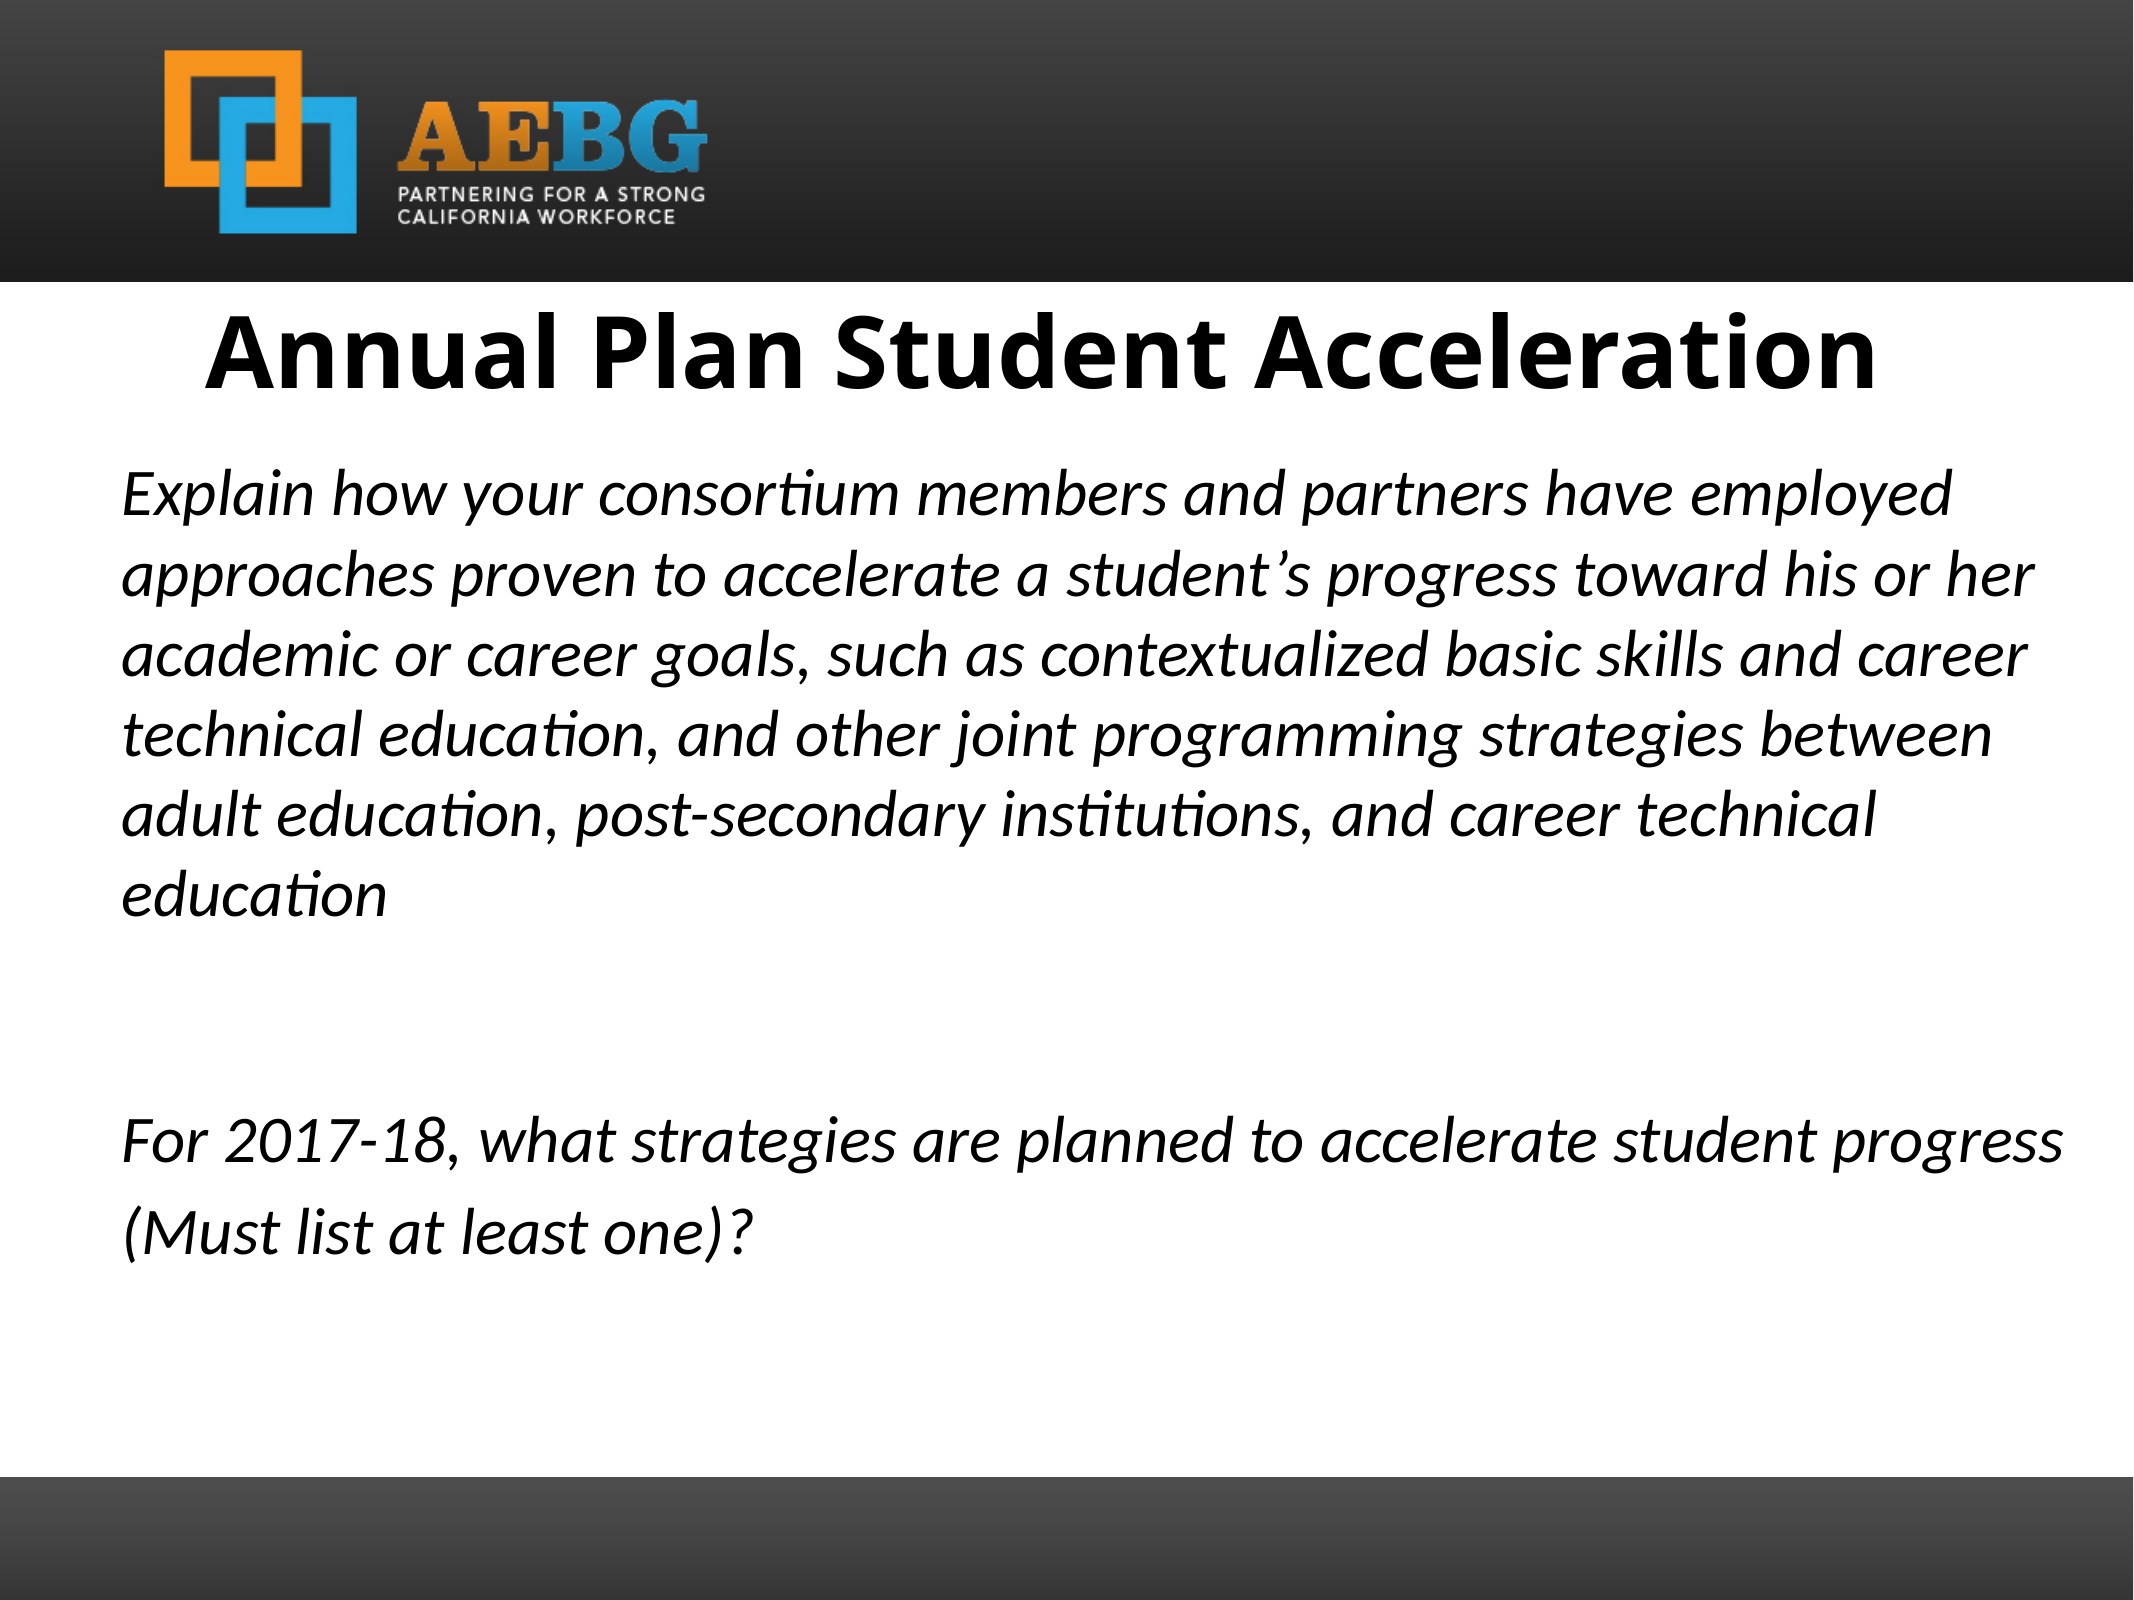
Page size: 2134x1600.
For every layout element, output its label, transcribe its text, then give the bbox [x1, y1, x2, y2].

text_box Explain how your consortium members and partners have employed approaches proven to accelerate a student’s progress toward his or her academic or career goals, such as contextualized basic skills and career technical education, and other joint programming strategies between adult education, post-secondary institutions, and career technical education For 2017-18, what strategies are planned to accelerate student progress (Must list at least one)? [106, 441, 2089, 1463]
picture [0, 0, 2134, 282]
picture [0, 1477, 2134, 1600]
list Annual Plan Student Acceleration [60, 281, 2028, 405]
text_box [85, 481, 2058, 977]
